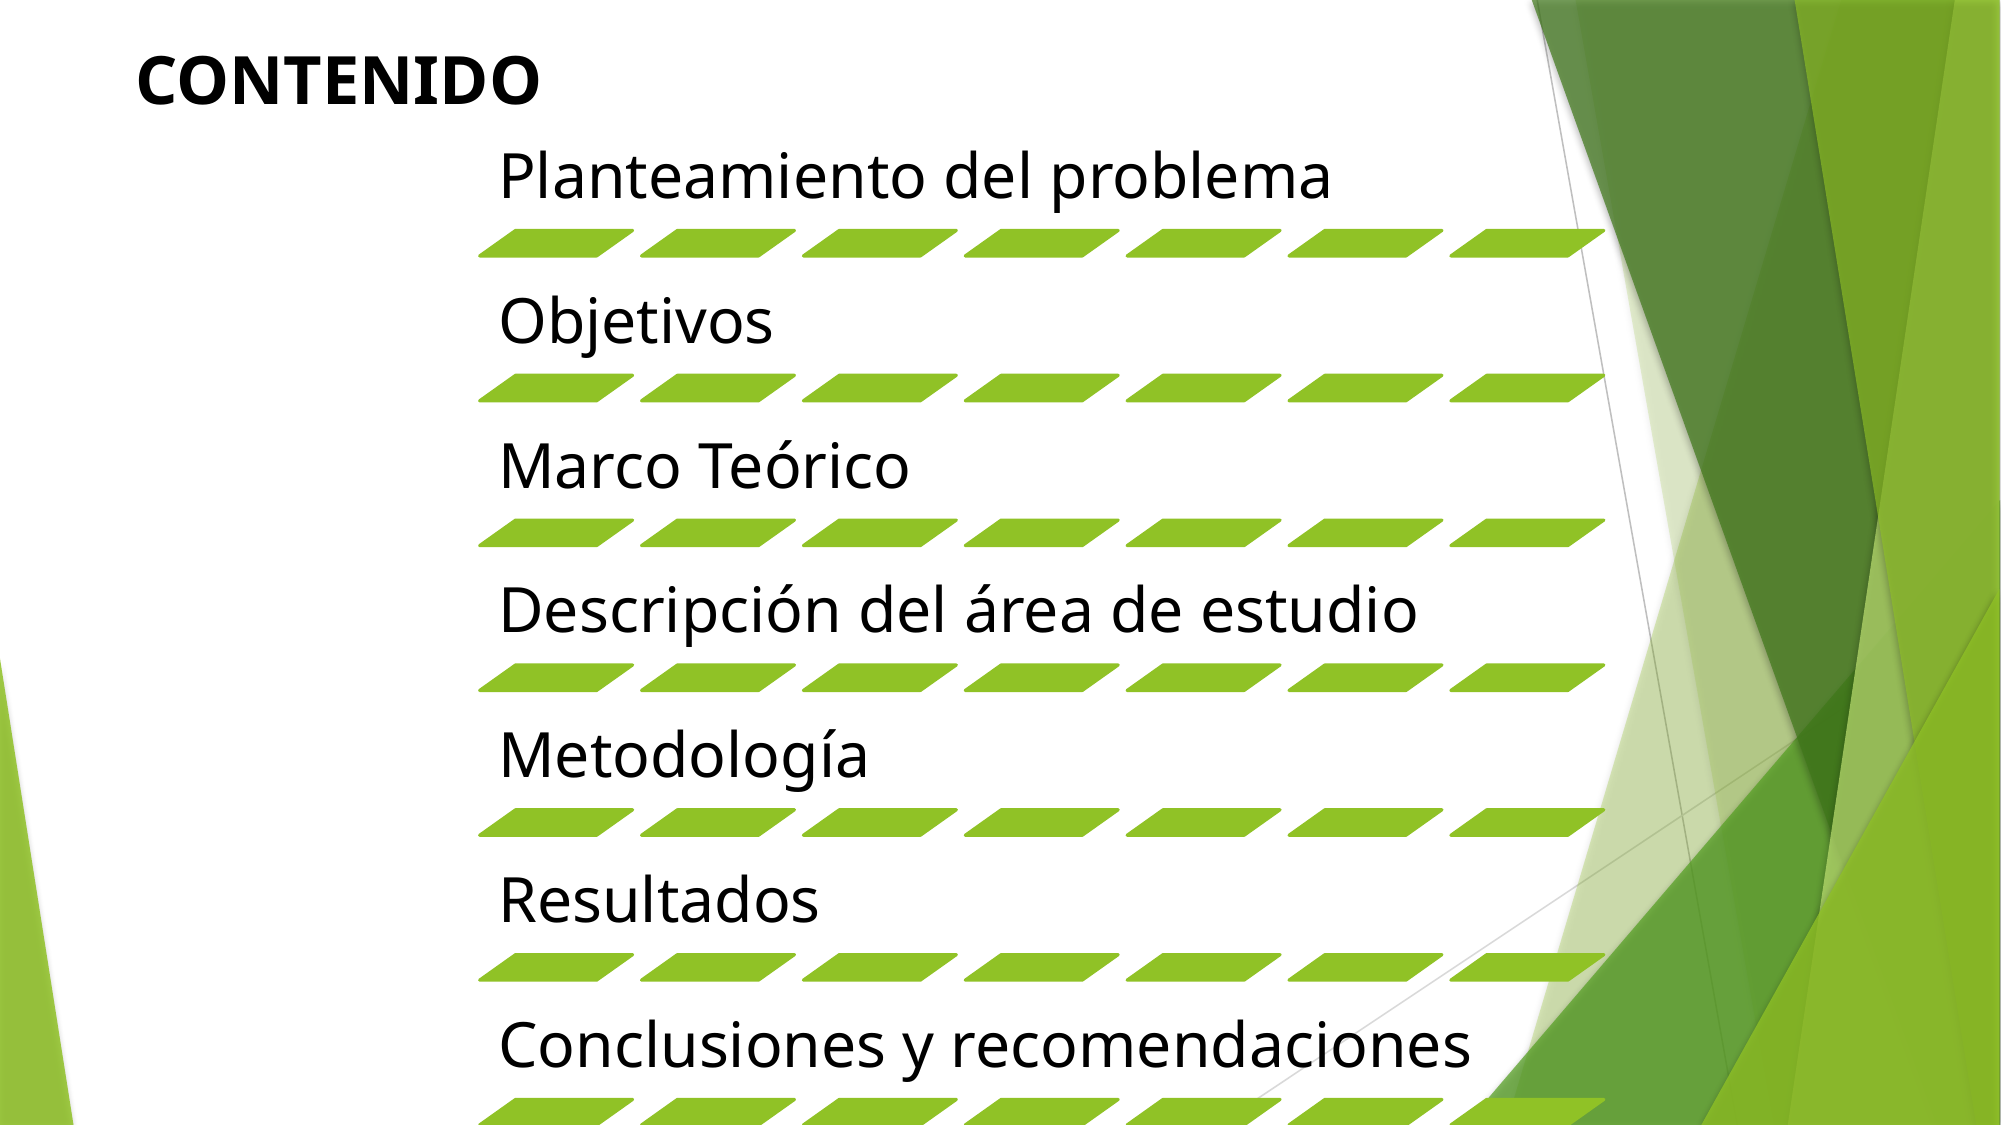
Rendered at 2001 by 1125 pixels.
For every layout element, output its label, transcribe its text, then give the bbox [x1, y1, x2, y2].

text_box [207, 125, 1899, 1125]
text_box CONTENIDO [120, 30, 1036, 125]
